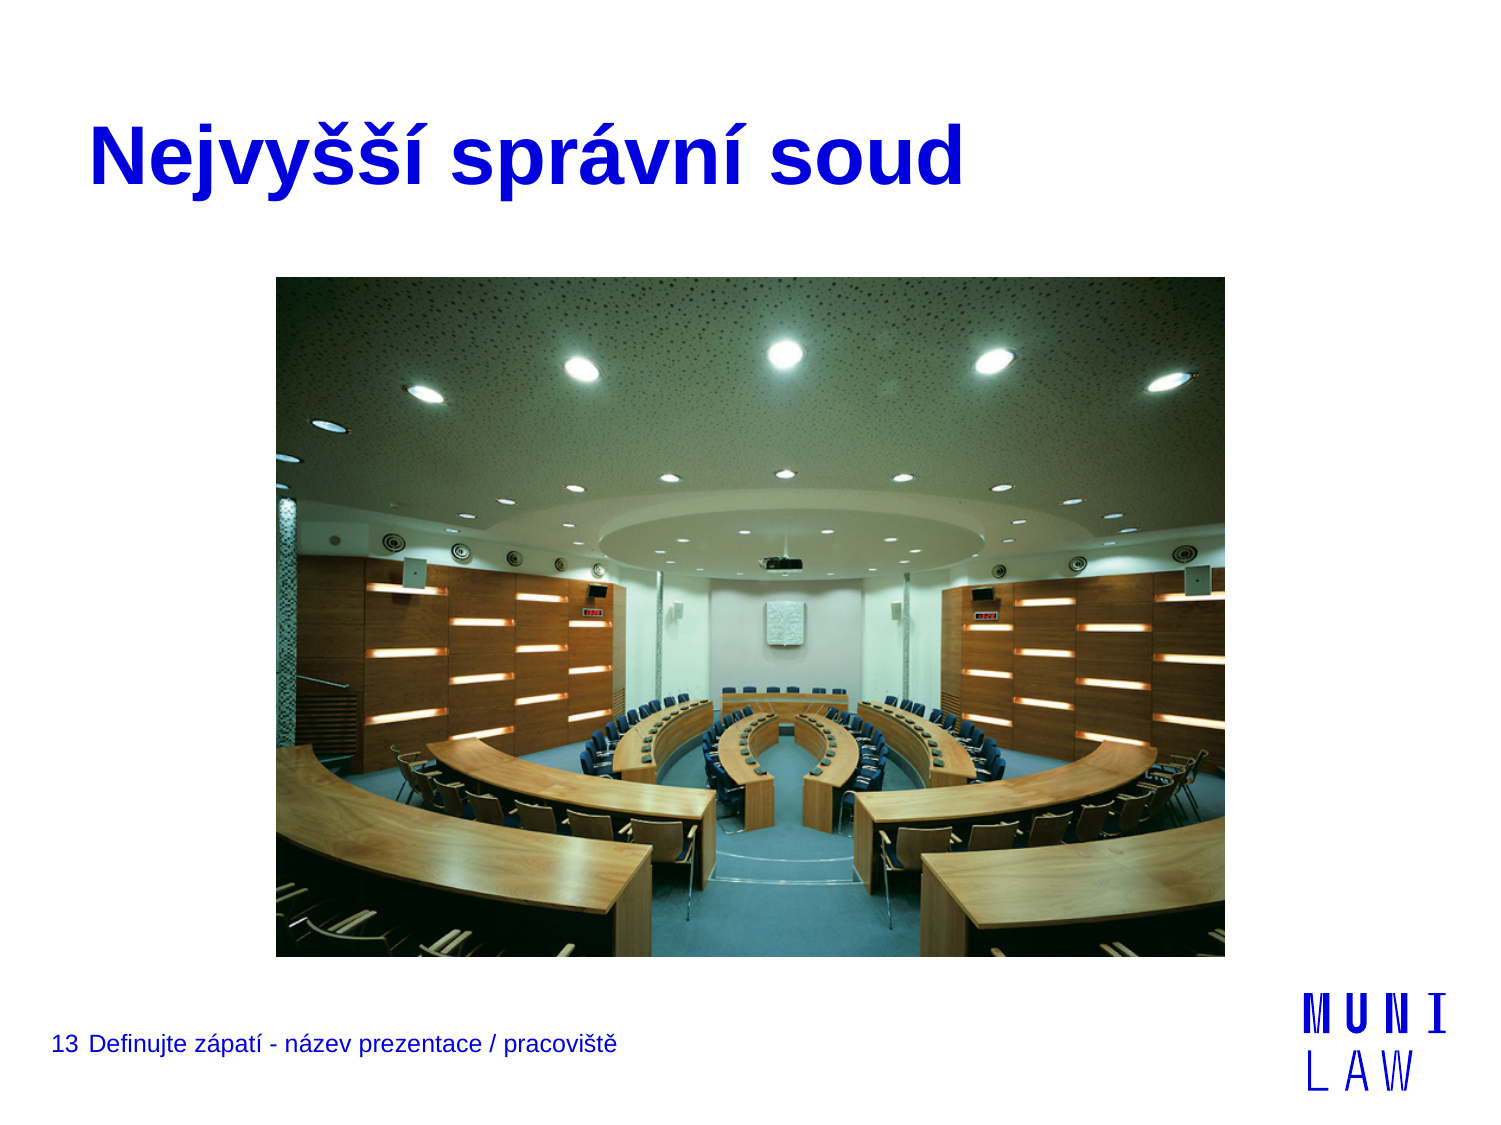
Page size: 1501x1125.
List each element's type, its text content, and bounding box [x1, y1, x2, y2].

footer Definujte zápatí - název prezentace / pracoviště [88, 1021, 1064, 1063]
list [275, 277, 1225, 958]
slide_number 13 [50, 1021, 82, 1063]
title Nejvyšší správní soud [88, 118, 1412, 193]
